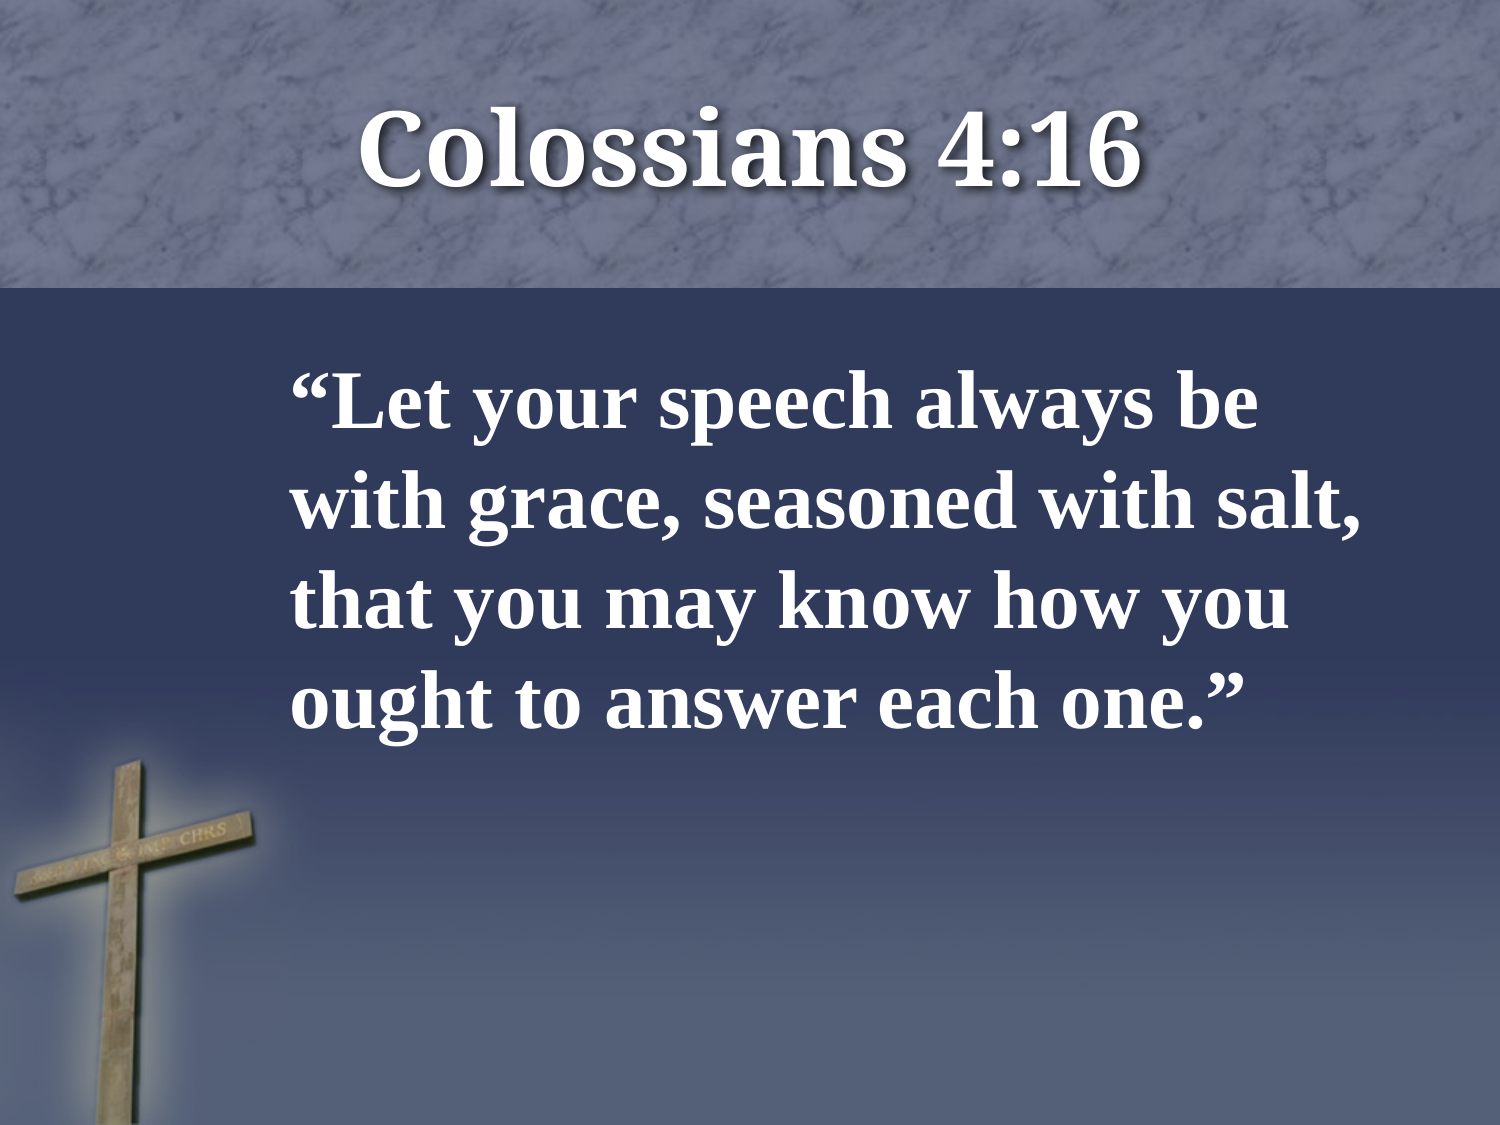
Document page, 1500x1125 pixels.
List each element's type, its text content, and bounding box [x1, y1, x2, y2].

text_box “Let your speech always be with grace, seasoned with salt, that you may know how you ought to answer each one.” [275, 337, 1438, 1088]
title Colossians 4:16 [112, 24, 1388, 266]
text_box [0, 288, 1500, 1125]
text_box [0, 0, 1500, 288]
